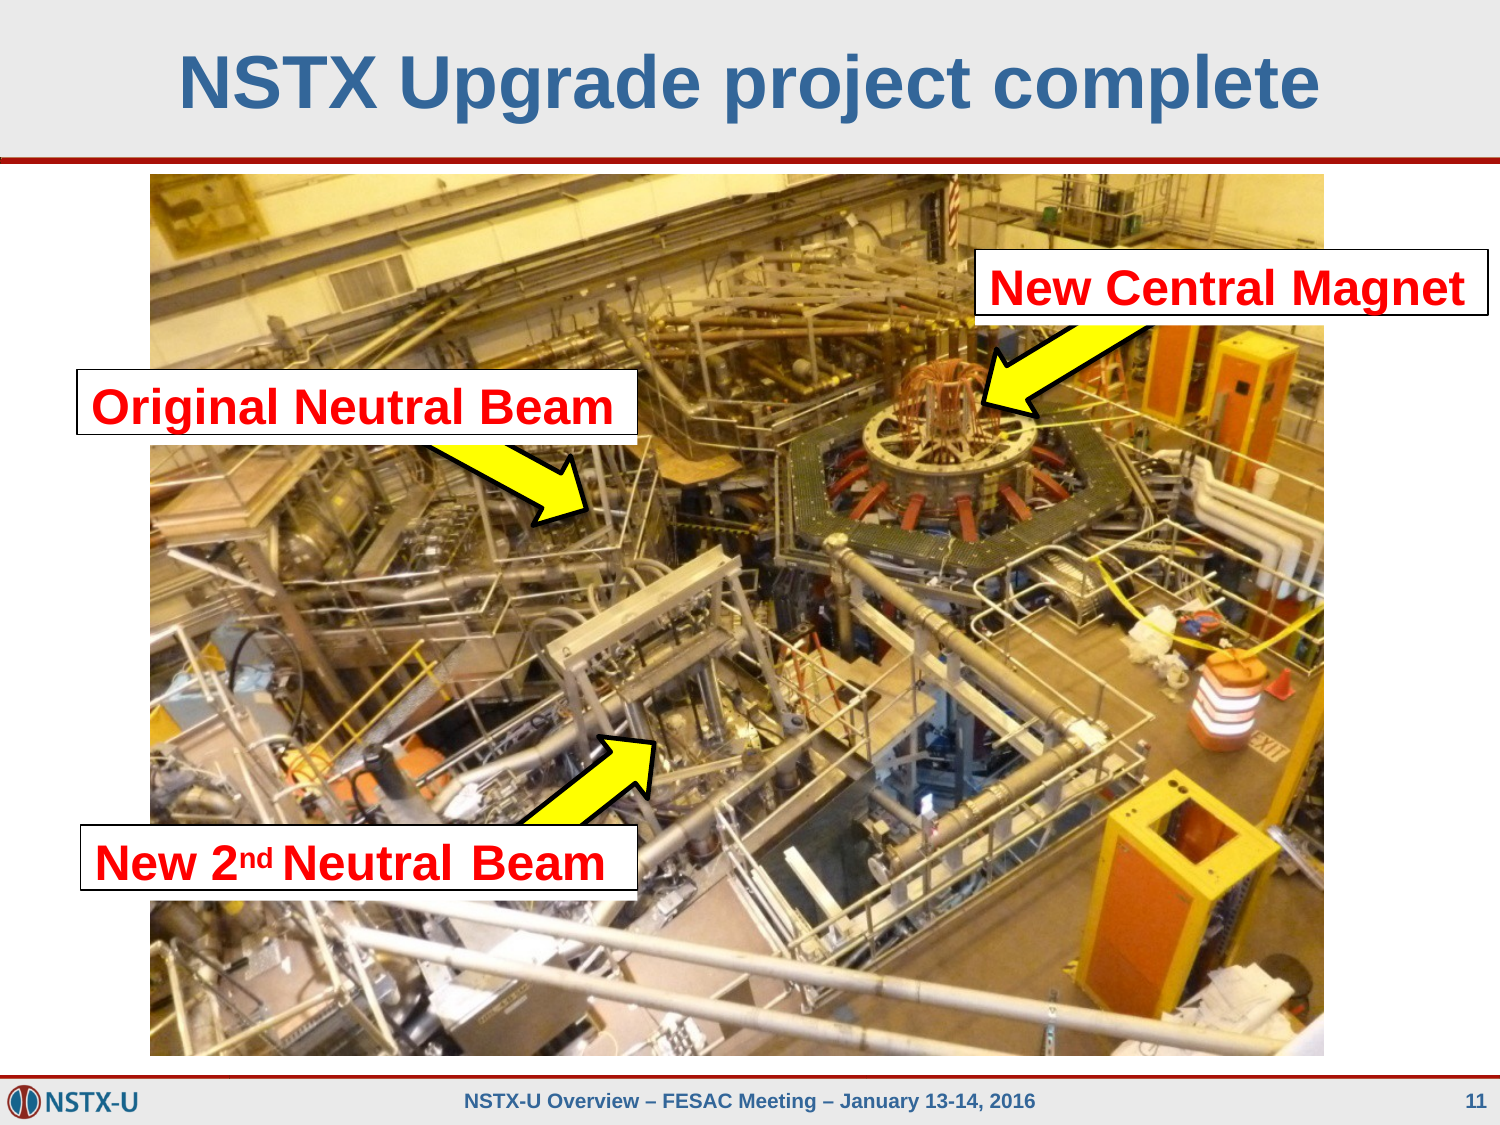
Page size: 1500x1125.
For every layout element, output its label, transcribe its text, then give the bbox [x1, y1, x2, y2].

text_box [150, 174, 1324, 1056]
text_box New 2nd Neutral Beam [80, 824, 638, 891]
text_box [983, 326, 1150, 417]
text_box [519, 736, 655, 824]
text_box [397, 445, 597, 540]
text_box [80, 891, 638, 901]
text_box [975, 315, 1488, 326]
picture [0, 1075, 1500, 1125]
text_box New Central Magnet [975, 249, 1488, 315]
text_box [77, 435, 638, 445]
text_box Original Neutral Beam [77, 369, 638, 435]
title NSTX Upgrade project complete [0, 0, 1500, 173]
text_box [973, 259, 1203, 431]
text_box [426, 445, 587, 526]
text_box [471, 729, 664, 899]
